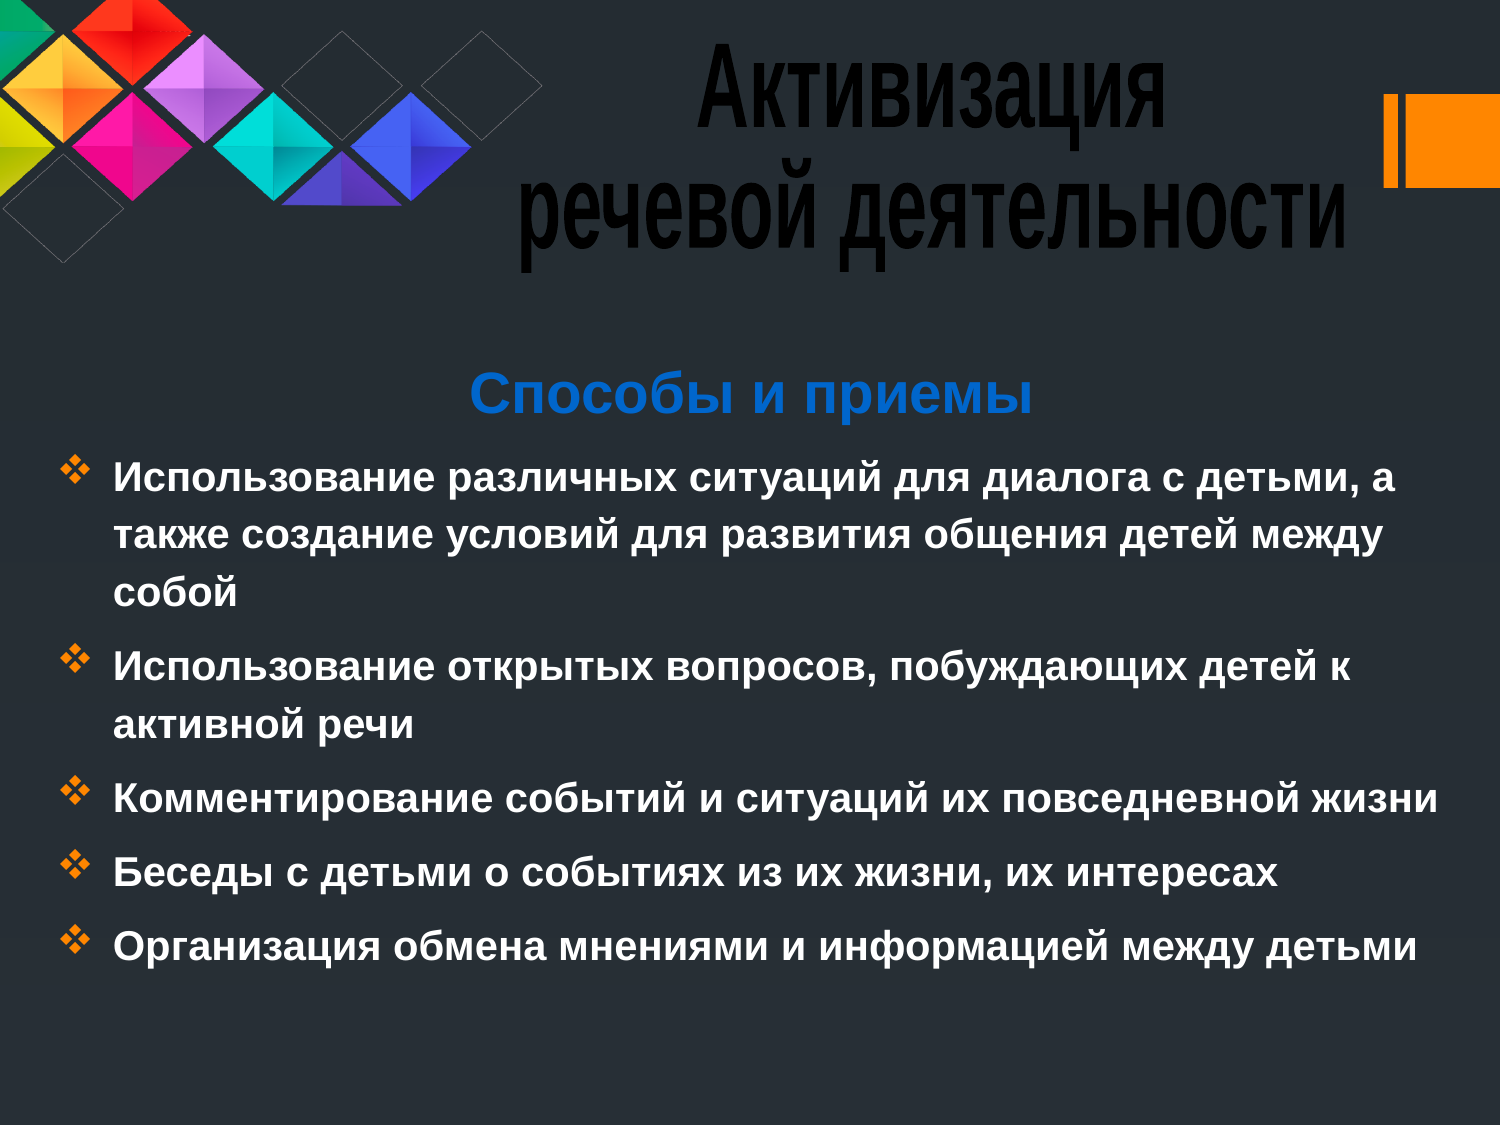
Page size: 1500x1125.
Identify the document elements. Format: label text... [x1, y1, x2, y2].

picture [0, 0, 678, 263]
subtitle Способы и приемы Использование различных ситуаций для диалога с детьми, а также создание условий для развития общения детей между собой Использование открытых вопросов, побуждающих детей к активной речи Комментирование событий и ситуаций их повседневной жизни Беседы с детьми о событиях из их жизни, их интересах Организация обмена мнениями и информацией между детьми [41, 337, 1463, 1032]
